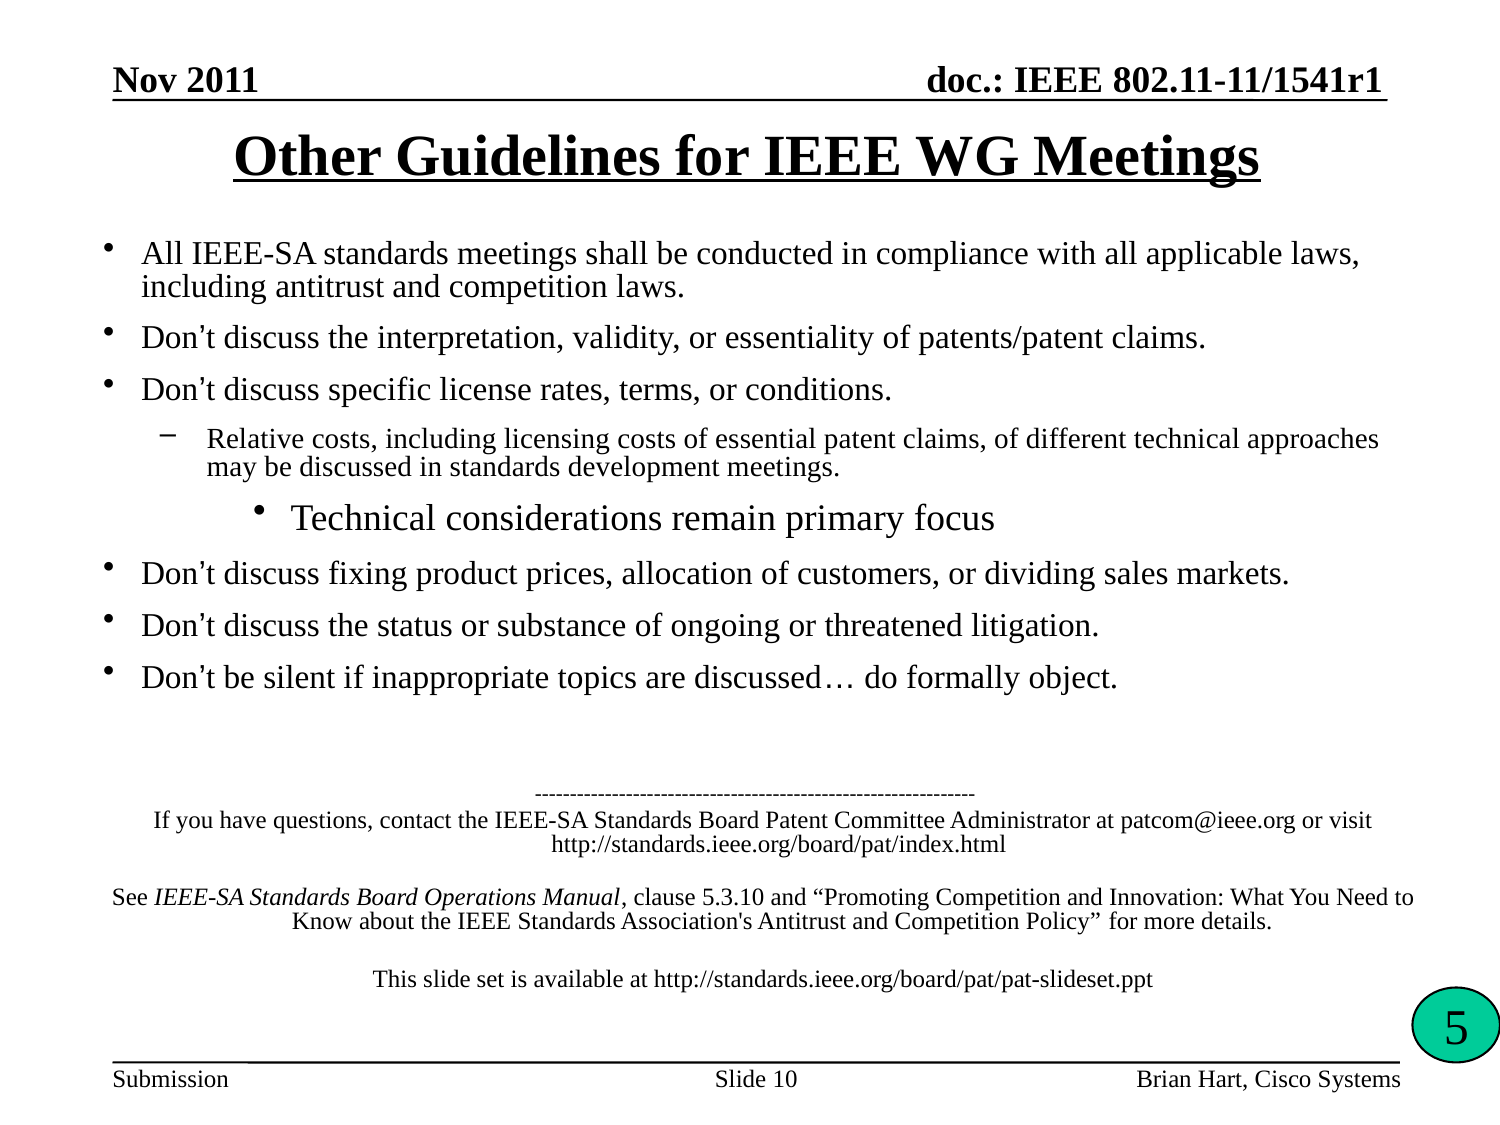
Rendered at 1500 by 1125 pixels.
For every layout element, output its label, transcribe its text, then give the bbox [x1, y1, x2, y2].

text_box 5 [1412, 987, 1500, 1063]
slide_number Slide 10 [712, 1061, 800, 1093]
footer Brian Hart, Cisco Systems [1133, 1061, 1402, 1093]
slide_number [112, 54, 268, 101]
text_box [87, 37, 1438, 163]
title Other Guidelines for IEEE WG Meetings [52, 101, 1441, 202]
text_box All IEEE-SA standards meetings shall be conducted in compliance with all applicable laws, including antitrust and competition laws. Don’t discuss the interpretation, validity, or essentiality of patents/patent claims. Don’t discuss specific license rates, terms, or conditions. Relative costs, including licensing costs of essential patent claims, of different technical approaches may be discussed in standards development meetings. Technical considerations remain primary focus Don’t discuss fixing product prices, allocation of customers, or dividing sales markets. Don’t discuss the status or substance of ongoing or threatened litigation. Don’t be silent if inappropriate topics are discussed… do formally object. --------------------------------------------------------------- If you have questions, contact the IEEE-SA Standards Board Patent Committee Administrator at patcom@ieee.org or visit http://standards.ieee.org/board/pat/index.html See IEEE-SA Standards Board Operations Manual, clause 5.3.10 and “Promoting Competition and Innovation: What You Need to Know about the IEEE Standards Association's Antitrust and Competition Policy” for more details. This slide set is available at http://standards.ieee.org/board/pat/pat-slideset.ppt [88, 208, 1439, 1035]
